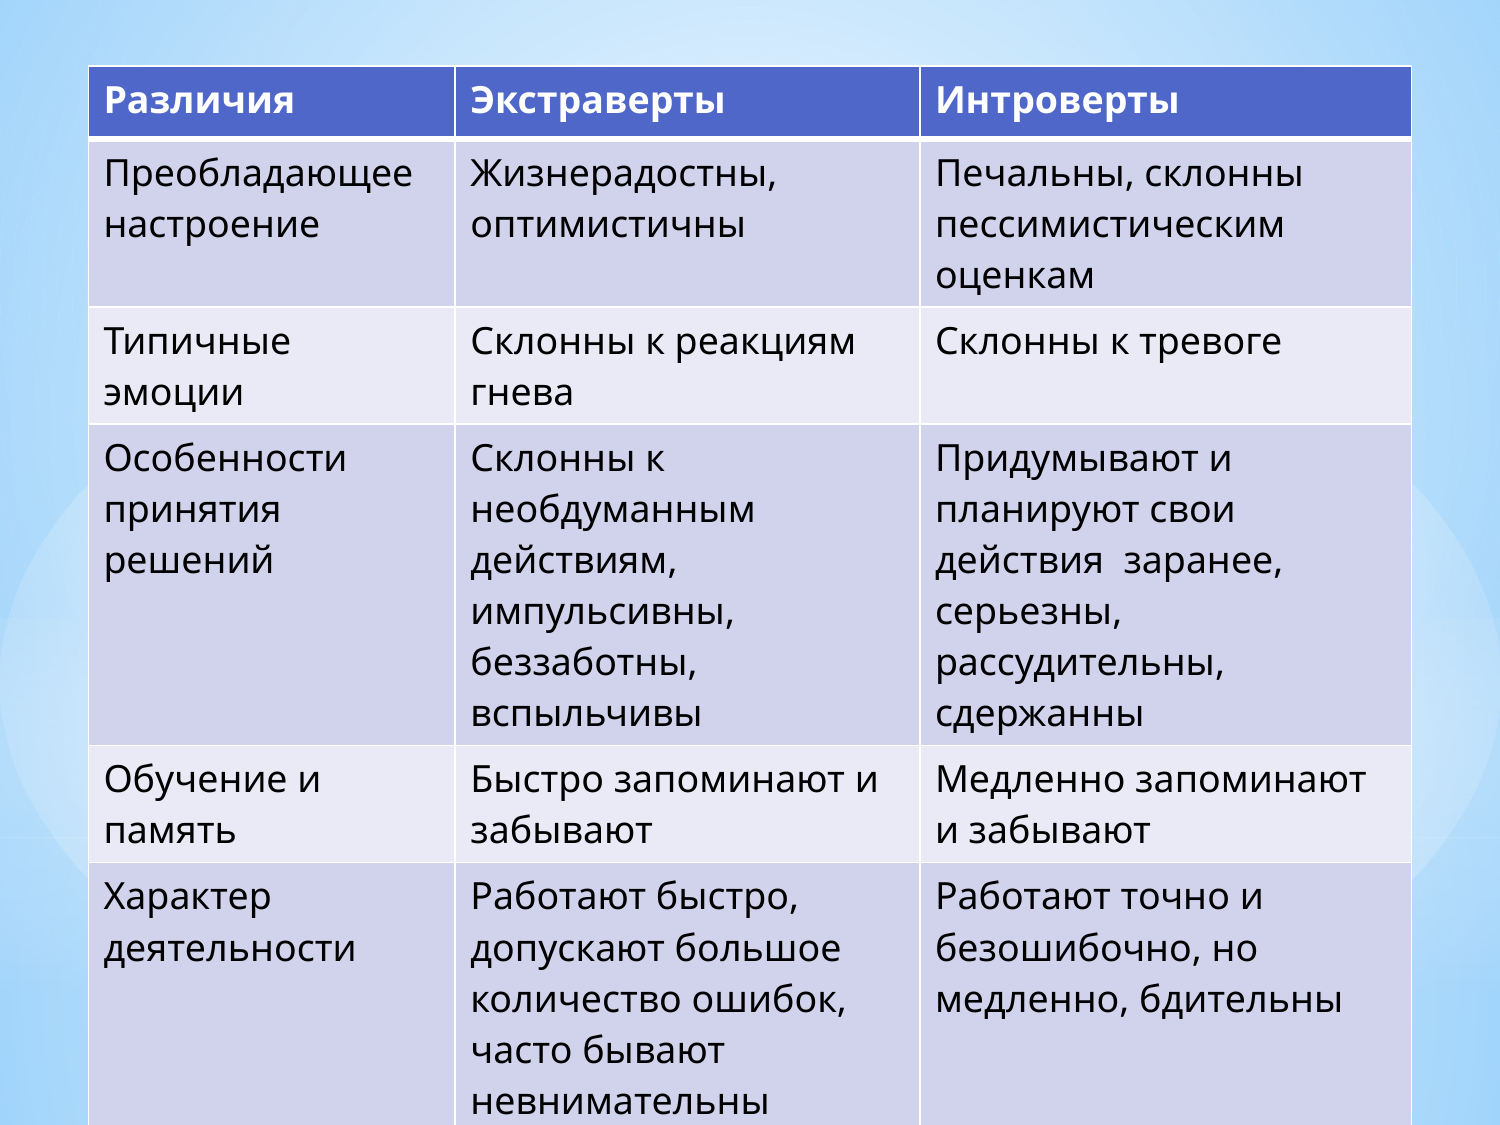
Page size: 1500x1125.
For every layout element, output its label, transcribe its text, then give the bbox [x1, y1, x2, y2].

table_cell Придумывают и планируют свои действия заранее, серьезны, рассудительны, сдержанны [921, 425, 1411, 745]
table_cell Склонны к тревоге [921, 308, 1411, 423]
table_cell Жизнерадостны, оптимистичны [456, 142, 919, 306]
table_cell Склонны к реакциям гнева [456, 308, 919, 423]
table_cell Преобладающее настроение [89, 142, 454, 306]
table_cell Медленно запоминают и забывают [921, 746, 1411, 862]
table_cell Типичные эмоции [89, 308, 454, 423]
table_header Различия [89, 67, 454, 136]
table_cell Обучение и память [89, 746, 454, 862]
table_cell Печальны, склонны пессимистическим оценкам [921, 142, 1411, 306]
table_cell Работают точно и безошибочно, но медленно, бдительны [921, 863, 1411, 1125]
table_cell Характер деятельности [89, 863, 454, 1125]
table_header Экстраверты [456, 67, 919, 136]
table_header Интроверты [921, 67, 1411, 136]
table_cell Склонны к необдуманным действиям, импульсивны, беззаботны, вспыльчивы [456, 425, 919, 745]
table_cell Особенности принятия решений [89, 425, 454, 745]
table_cell Работают быстро, допускают большое количество ошибок, часто бывают невнимательны [456, 863, 919, 1125]
table_cell Быстро запоминают и забывают [456, 746, 919, 862]
